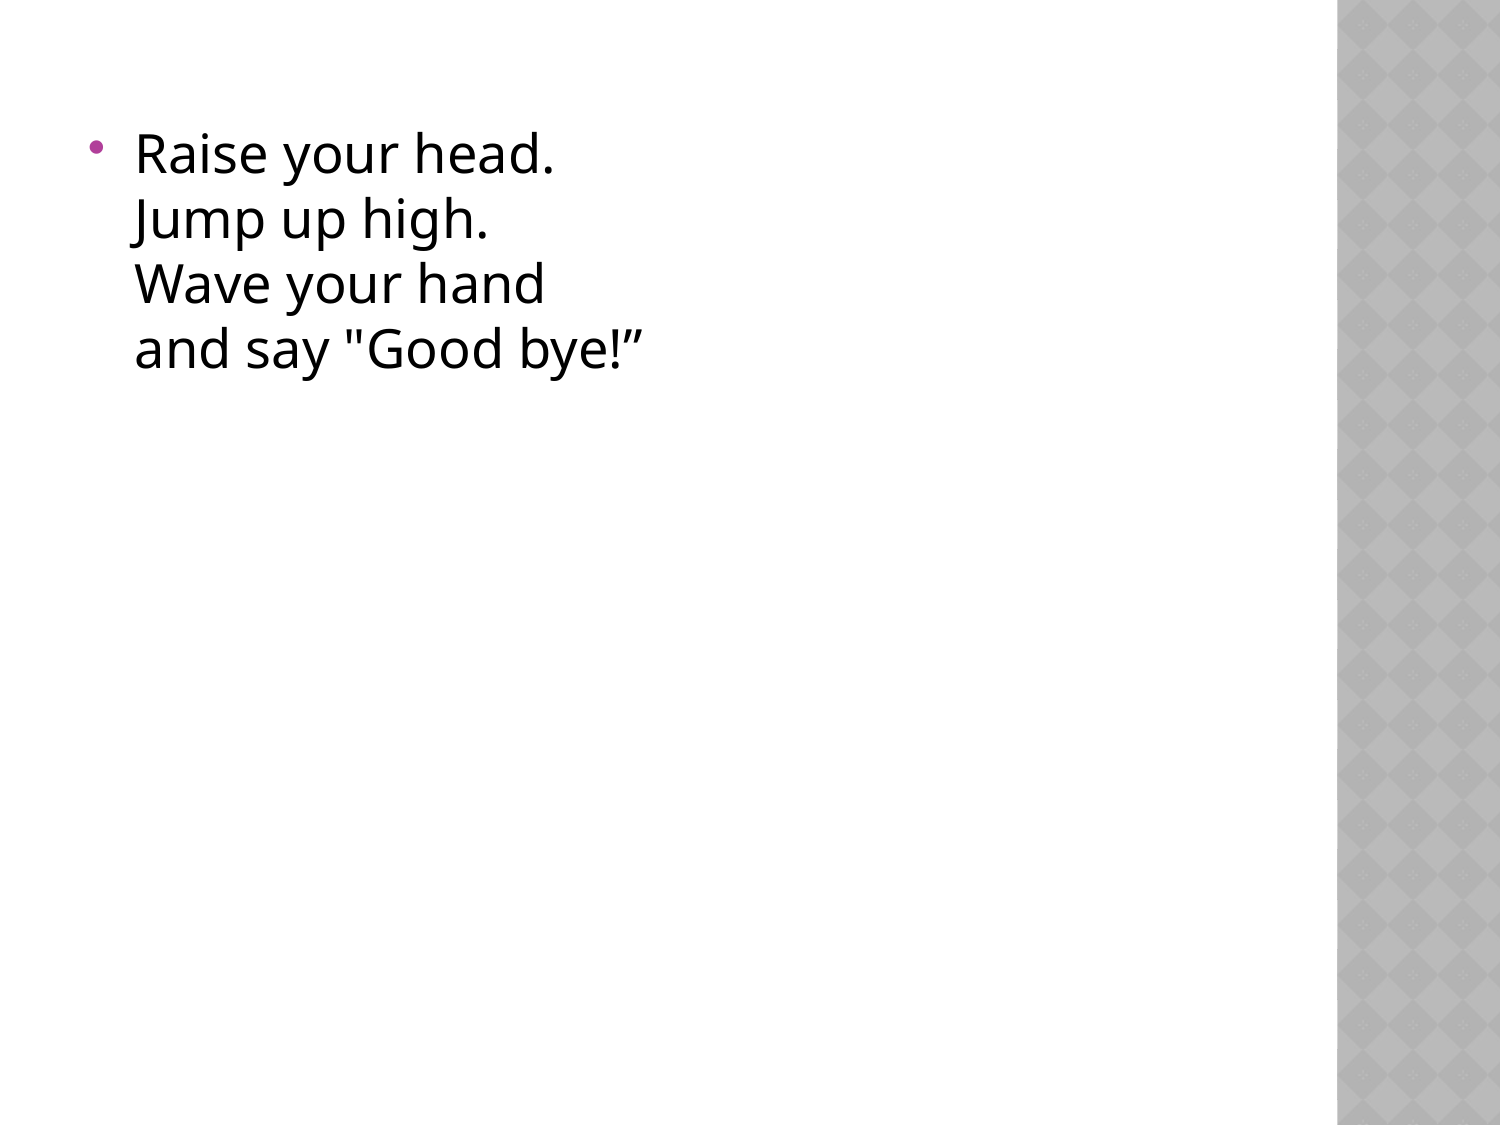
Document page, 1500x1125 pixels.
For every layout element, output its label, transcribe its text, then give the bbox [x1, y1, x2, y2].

list Raise your head. Jump up high. Wave your hand and say "Good bye!” [75, 112, 1263, 1059]
